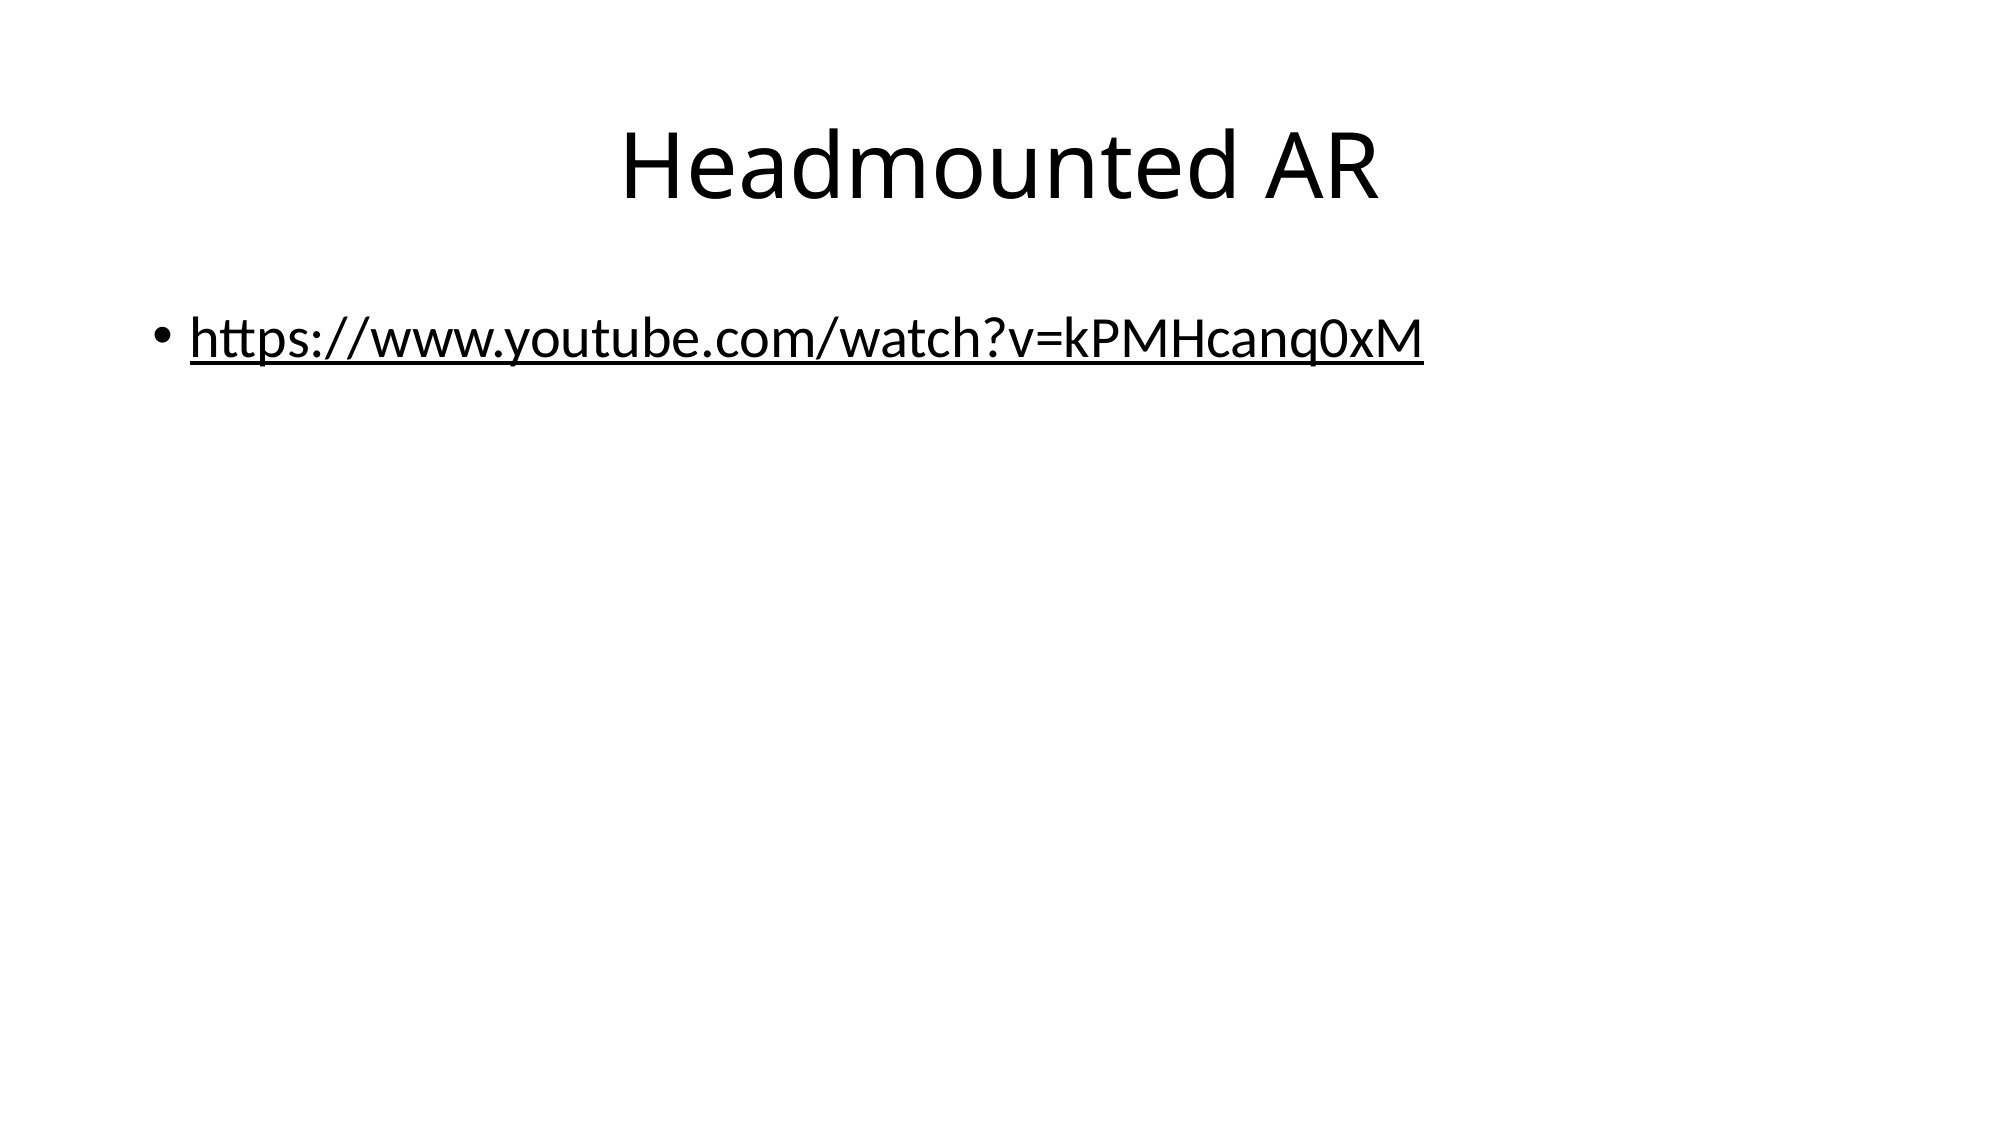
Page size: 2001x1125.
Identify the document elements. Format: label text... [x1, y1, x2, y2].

title Headmounted AR [137, 59, 1863, 278]
list https://www.youtube.com/watch?v=kPMHcanq0xM [137, 299, 1863, 1014]
